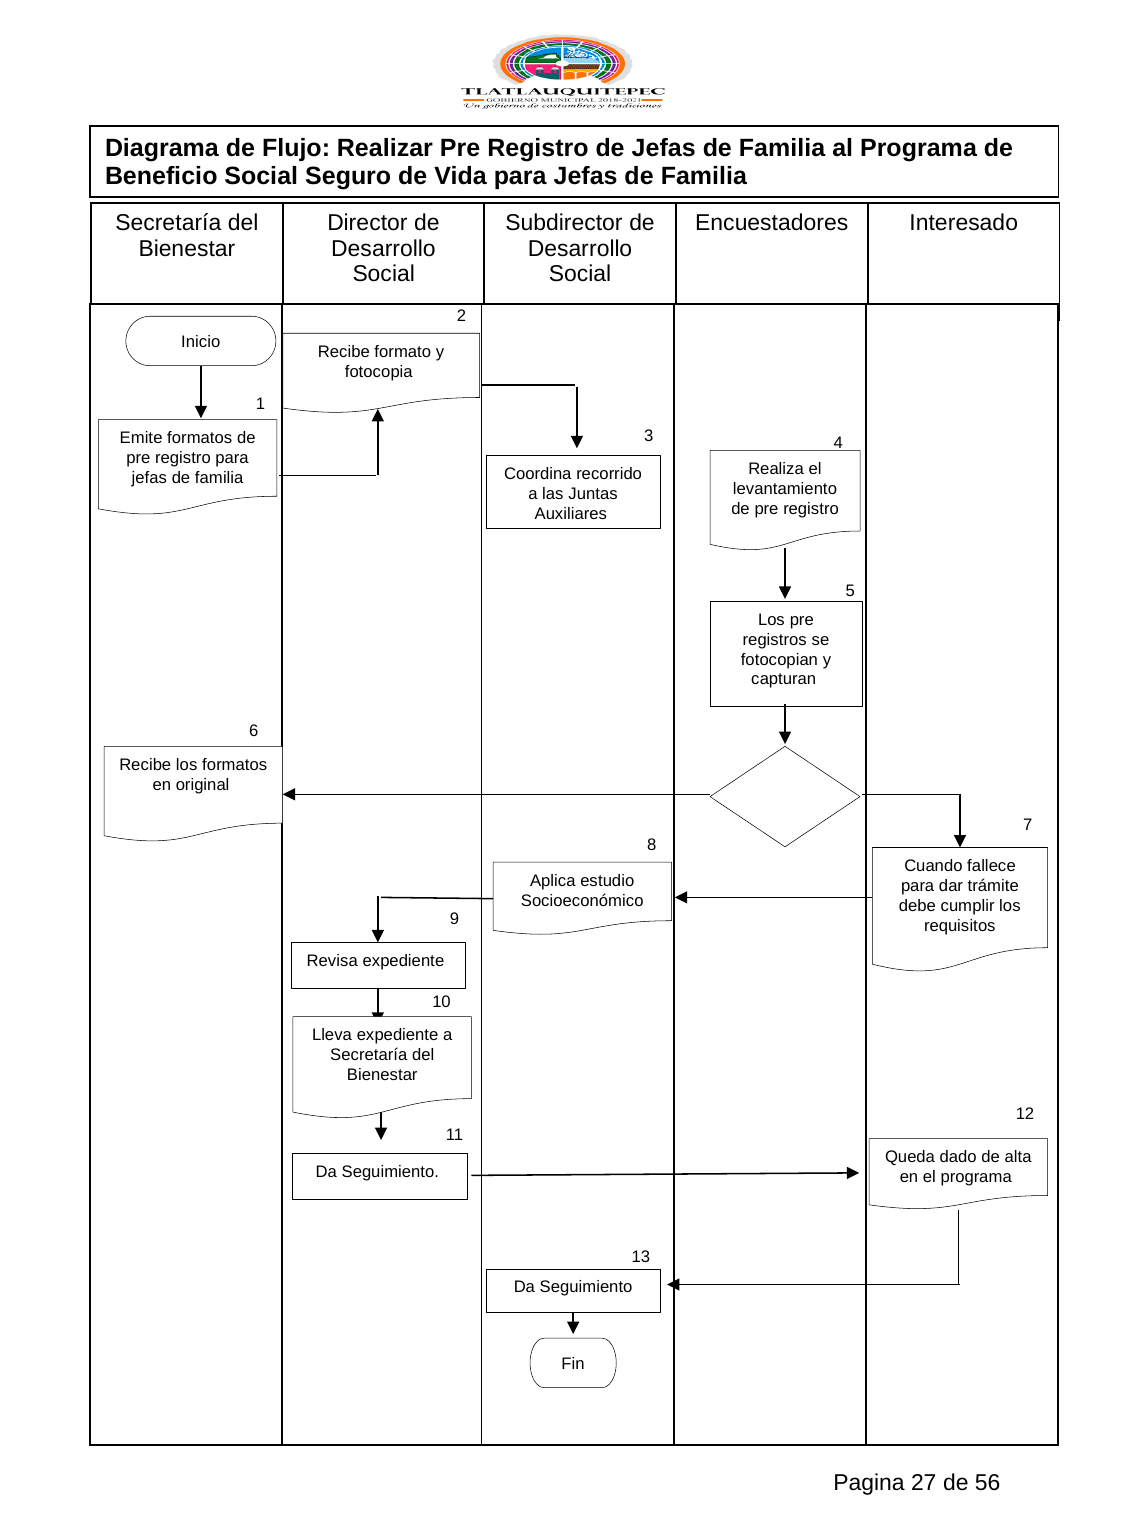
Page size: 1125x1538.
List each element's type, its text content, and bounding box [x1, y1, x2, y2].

text_box 6 [231, 712, 276, 744]
text_box Cuando fallece para dar trámite debe cumplir los requisitos [870, 845, 1050, 974]
text_box Emite formatos de pre registro para jefas de familia [96, 417, 279, 517]
text_box [470, 1177, 481, 1182]
table_header [283, 803, 481, 1444]
table_header [482, 1184, 673, 1444]
text_box 5 [830, 572, 870, 608]
table_header [482, 803, 673, 895]
text_box [482, 900, 490, 905]
table_header Diagrama de Flujo: Realizar Pre Registro de Jefas de Familia al Programa de Beneficio Social Seguro de Vida para Jefas de Familia [91, 127, 1058, 196]
table_header Subdirector de Desarrollo Social [485, 204, 675, 303]
table_header Director de Desarrollo Social [284, 204, 483, 303]
table_header [283, 305, 441, 331]
text_box Realiza el levantamiento de pre registro [707, 448, 863, 552]
text_box Recibe formato y fotocopia [280, 331, 482, 415]
text_box [869, 797, 959, 804]
text_box 9 [435, 908, 474, 935]
text_box Da Seguimiento [484, 1267, 662, 1314]
table_header [482, 907, 673, 1171]
text_box Queda dado de alta en el programa [867, 1136, 1050, 1211]
text_box Revisa expediente [289, 940, 467, 990]
text_box Lleva expediente a Secretaría del Bienestar [290, 1014, 474, 1120]
table_header [675, 800, 865, 896]
text_box 13 [616, 1238, 665, 1274]
text_box 10 [417, 983, 466, 1014]
text_box 1 [240, 385, 280, 421]
table_header [91, 305, 281, 1444]
text_box 4 [818, 424, 858, 448]
table_header [482, 305, 673, 793]
text_box Fin [527, 1336, 619, 1390]
text_box 12 [1001, 1095, 1050, 1131]
text_box 3 [622, 416, 675, 452]
text_box 11 [430, 1116, 479, 1151]
table_header Secretaría del Bienestar [92, 204, 282, 303]
text_box [710, 746, 861, 849]
table_header Encuestadores [677, 204, 867, 303]
table_header [675, 905, 865, 1283]
table_header Interesado [869, 204, 1059, 303]
text_box [379, 899, 456, 907]
picture [453, 24, 672, 118]
table_header [675, 1293, 865, 1444]
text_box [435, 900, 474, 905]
table_header [867, 305, 1057, 1444]
text_box Da Seguimiento. [291, 1151, 469, 1201]
table_header Pagina 27 de 56 [819, 1463, 1064, 1520]
text_box 7 [1008, 806, 1048, 842]
text_box Aplica estudio Socioeconómico [490, 860, 674, 937]
text_box [675, 1176, 859, 1182]
text_box Inicio [123, 314, 278, 368]
table_header [675, 305, 865, 794]
text_box 8 [632, 826, 672, 860]
text_box [867, 1285, 960, 1290]
text_box Recibe los formatos en original [102, 744, 285, 843]
text_box Los pre registros se fotocopian y capturan [708, 599, 864, 708]
text_box 2 [441, 296, 481, 331]
table_header [283, 400, 481, 793]
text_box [471, 1172, 860, 1176]
text_box Coordina recorrido a las Juntas Auxiliares [484, 453, 662, 530]
